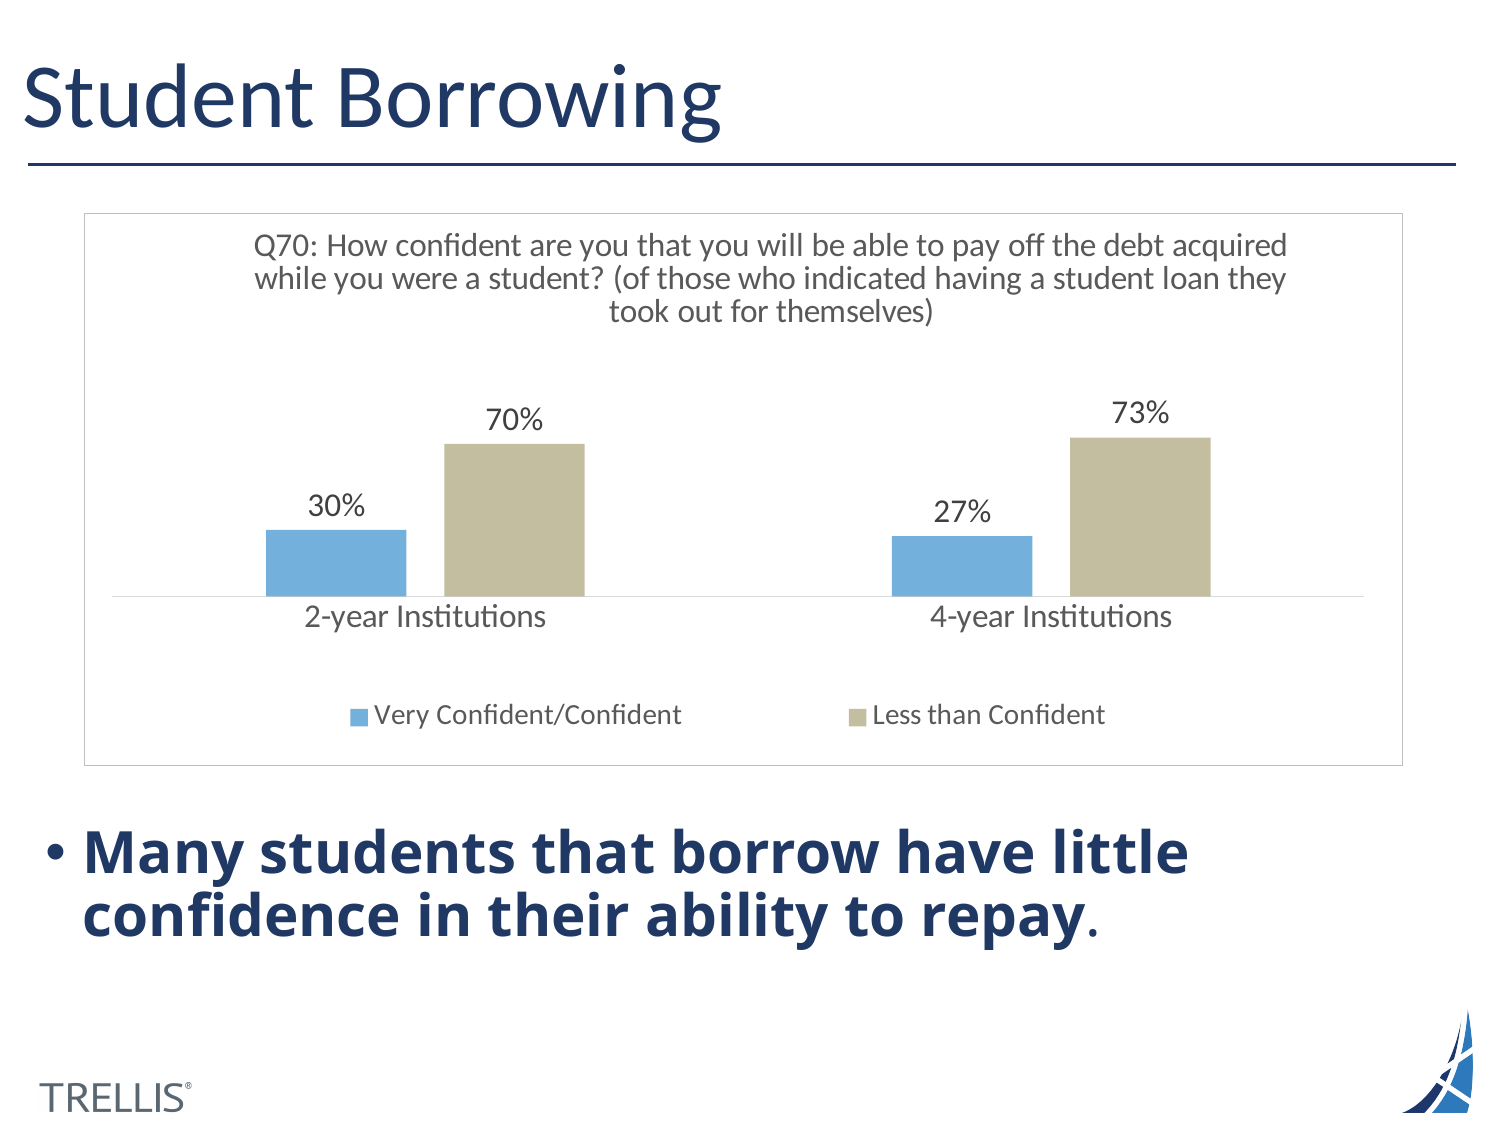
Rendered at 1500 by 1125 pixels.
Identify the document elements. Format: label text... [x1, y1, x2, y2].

list Many students that borrow have little confidence in their ability to repay. [30, 816, 1484, 1024]
picture [38, 1081, 192, 1113]
title Student Borrowing [7, 32, 1301, 163]
chart [84, 213, 1403, 766]
picture [1401, 1024, 1473, 1113]
